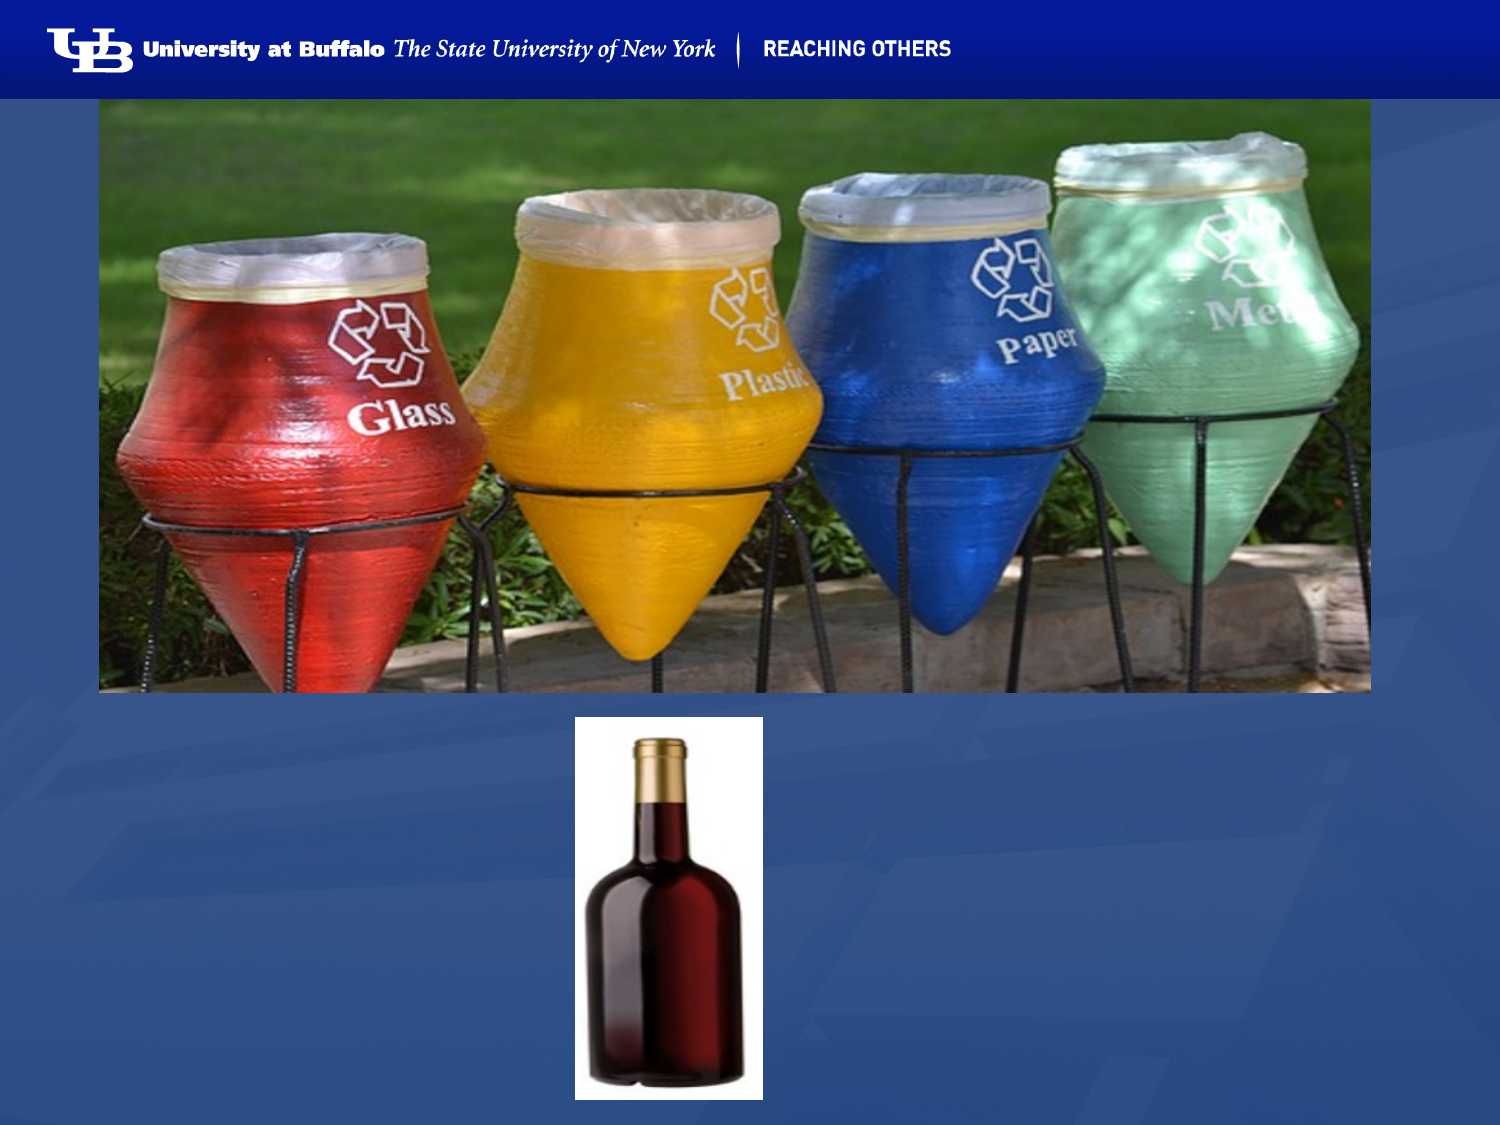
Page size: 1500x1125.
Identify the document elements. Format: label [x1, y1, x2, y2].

picture [574, 716, 763, 1101]
picture [0, 0, 1500, 693]
